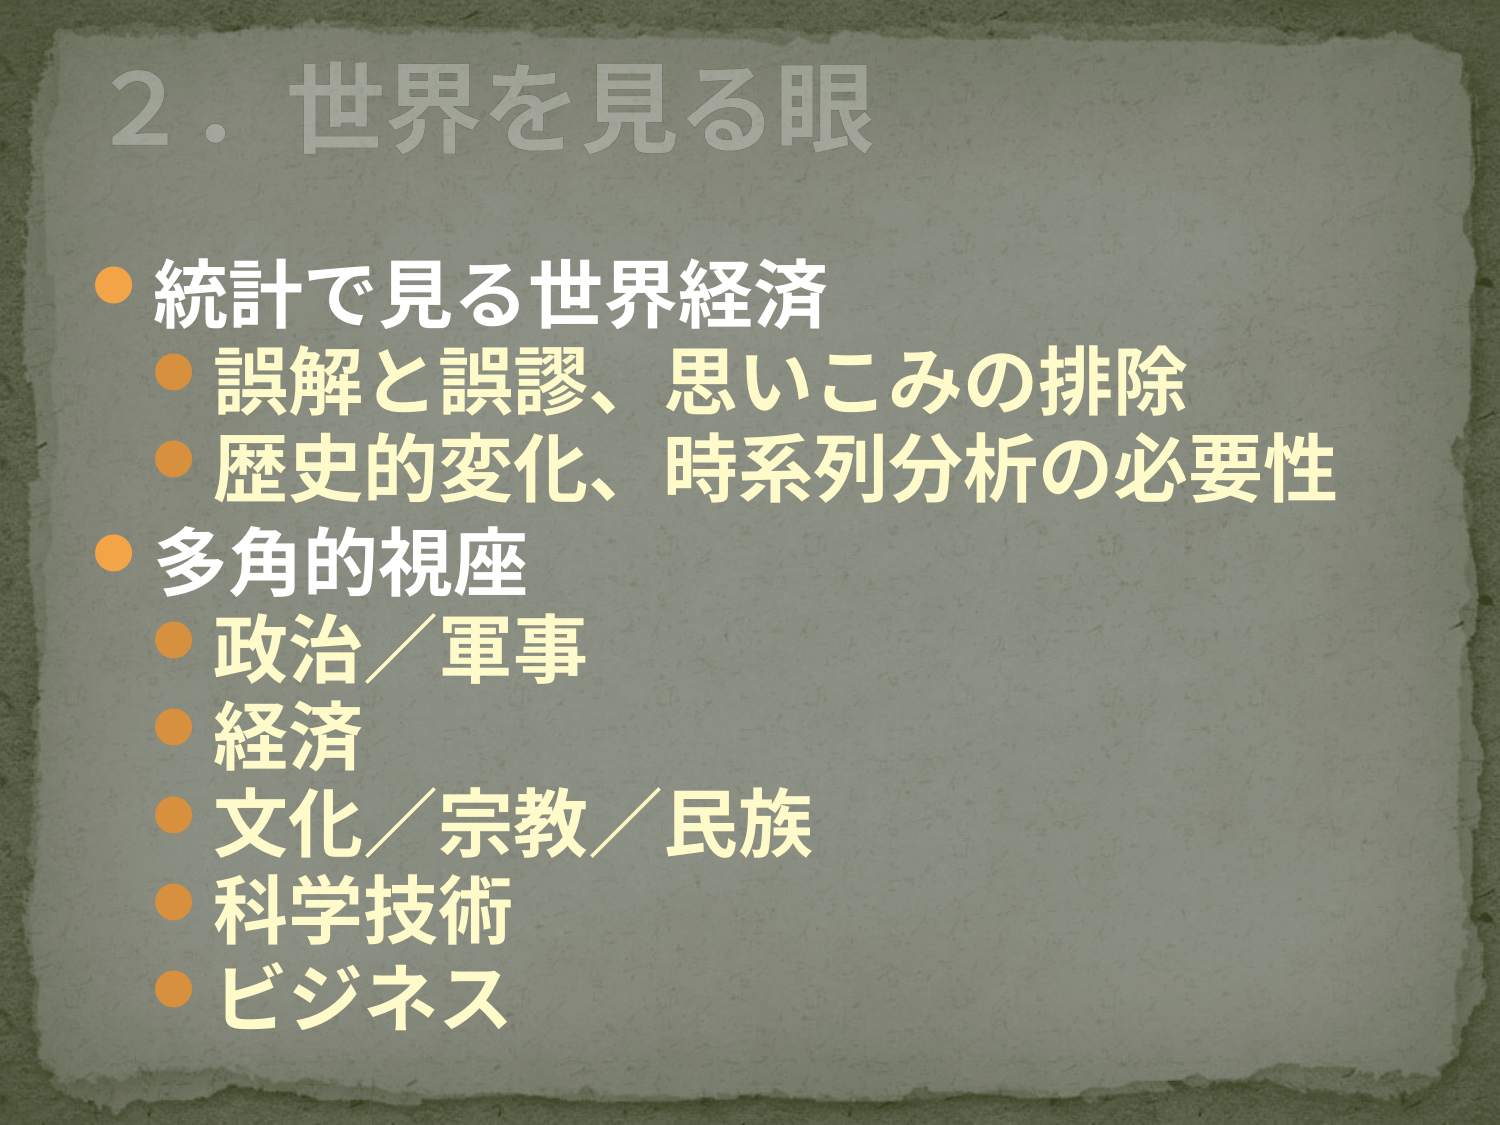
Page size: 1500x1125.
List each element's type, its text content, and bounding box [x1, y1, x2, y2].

list 統計で見る世界経済 誤解と誤謬、思いこみの排除 歴史的変化、時系列分析の必要性 多角的視座 政治／軍事 経済 文化／宗教／民族 科学技術 ビジネス [75, 249, 1425, 1000]
title ２．世界を見る眼 [74, 26, 1425, 173]
